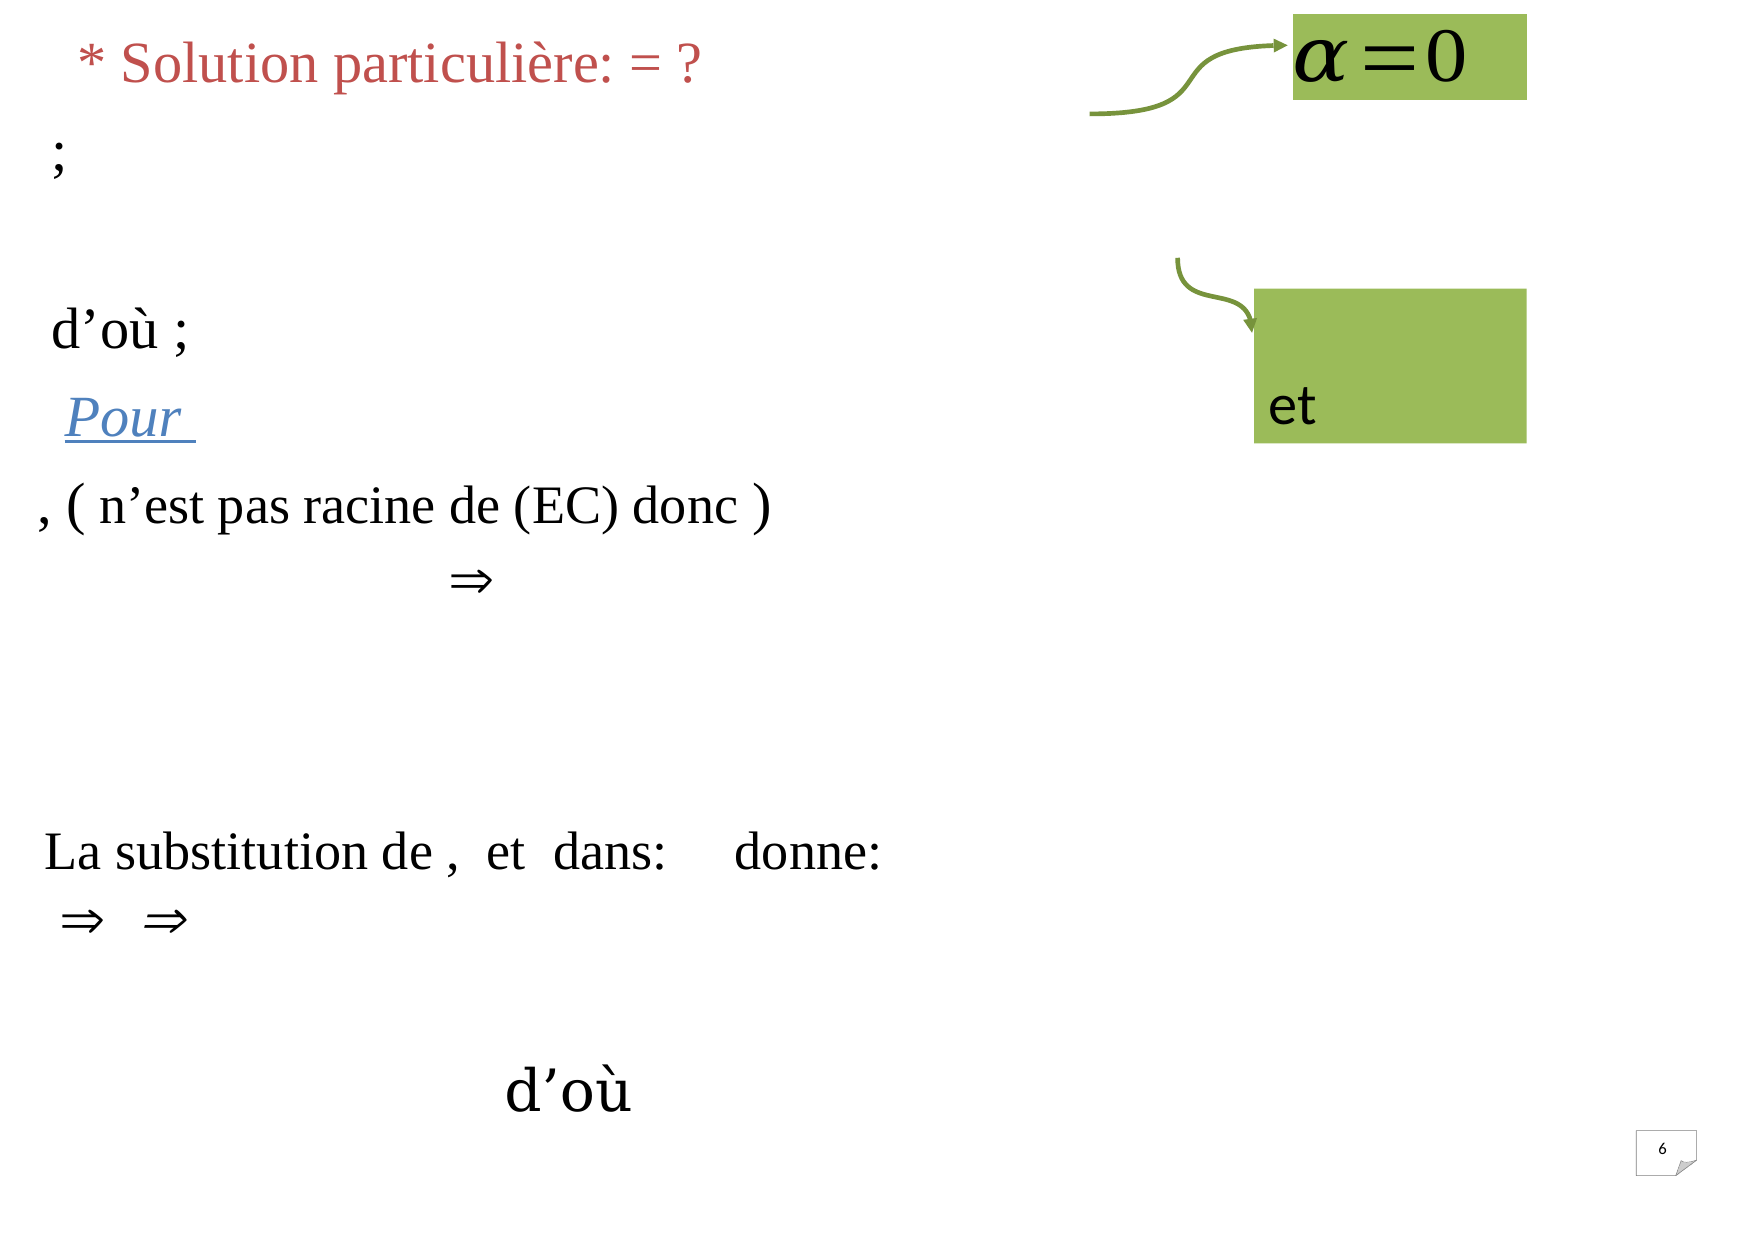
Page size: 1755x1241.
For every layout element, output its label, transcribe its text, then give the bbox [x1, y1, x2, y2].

picture [1675, 1161, 1680, 1174]
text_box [1089, 44, 1288, 115]
picture [1678, 1162, 1690, 1172]
picture [1678, 1161, 1697, 1176]
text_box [1177, 257, 1253, 333]
slide_number 6 [1652, 1139, 1682, 1161]
